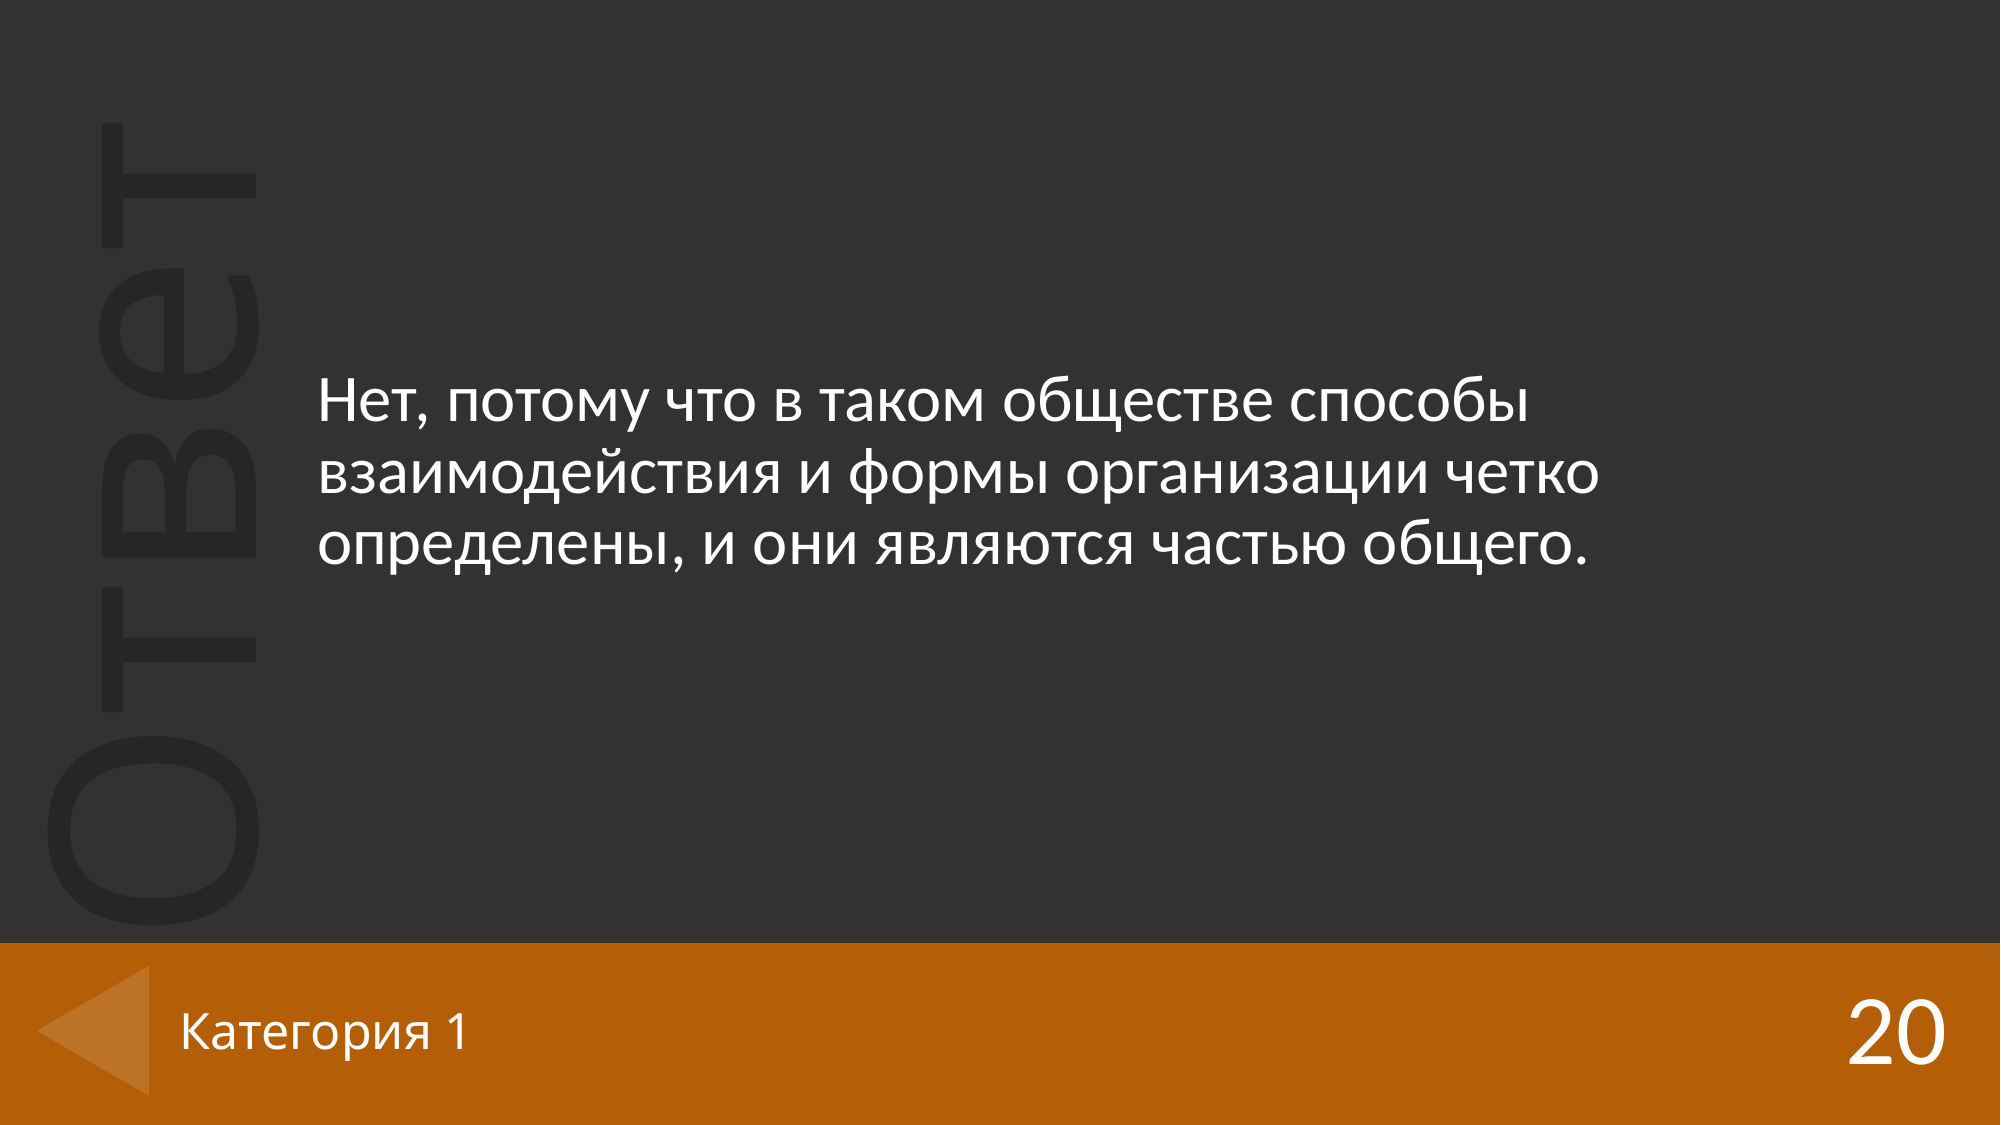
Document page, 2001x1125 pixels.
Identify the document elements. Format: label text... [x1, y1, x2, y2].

list 20 [1494, 967, 1963, 1097]
title Категория 1 [164, 969, 1472, 1098]
list Нет, потому что в таком обществе способы взаимодействия и формы организации четко определены, и они являются частью общего. [302, 307, 1760, 636]
